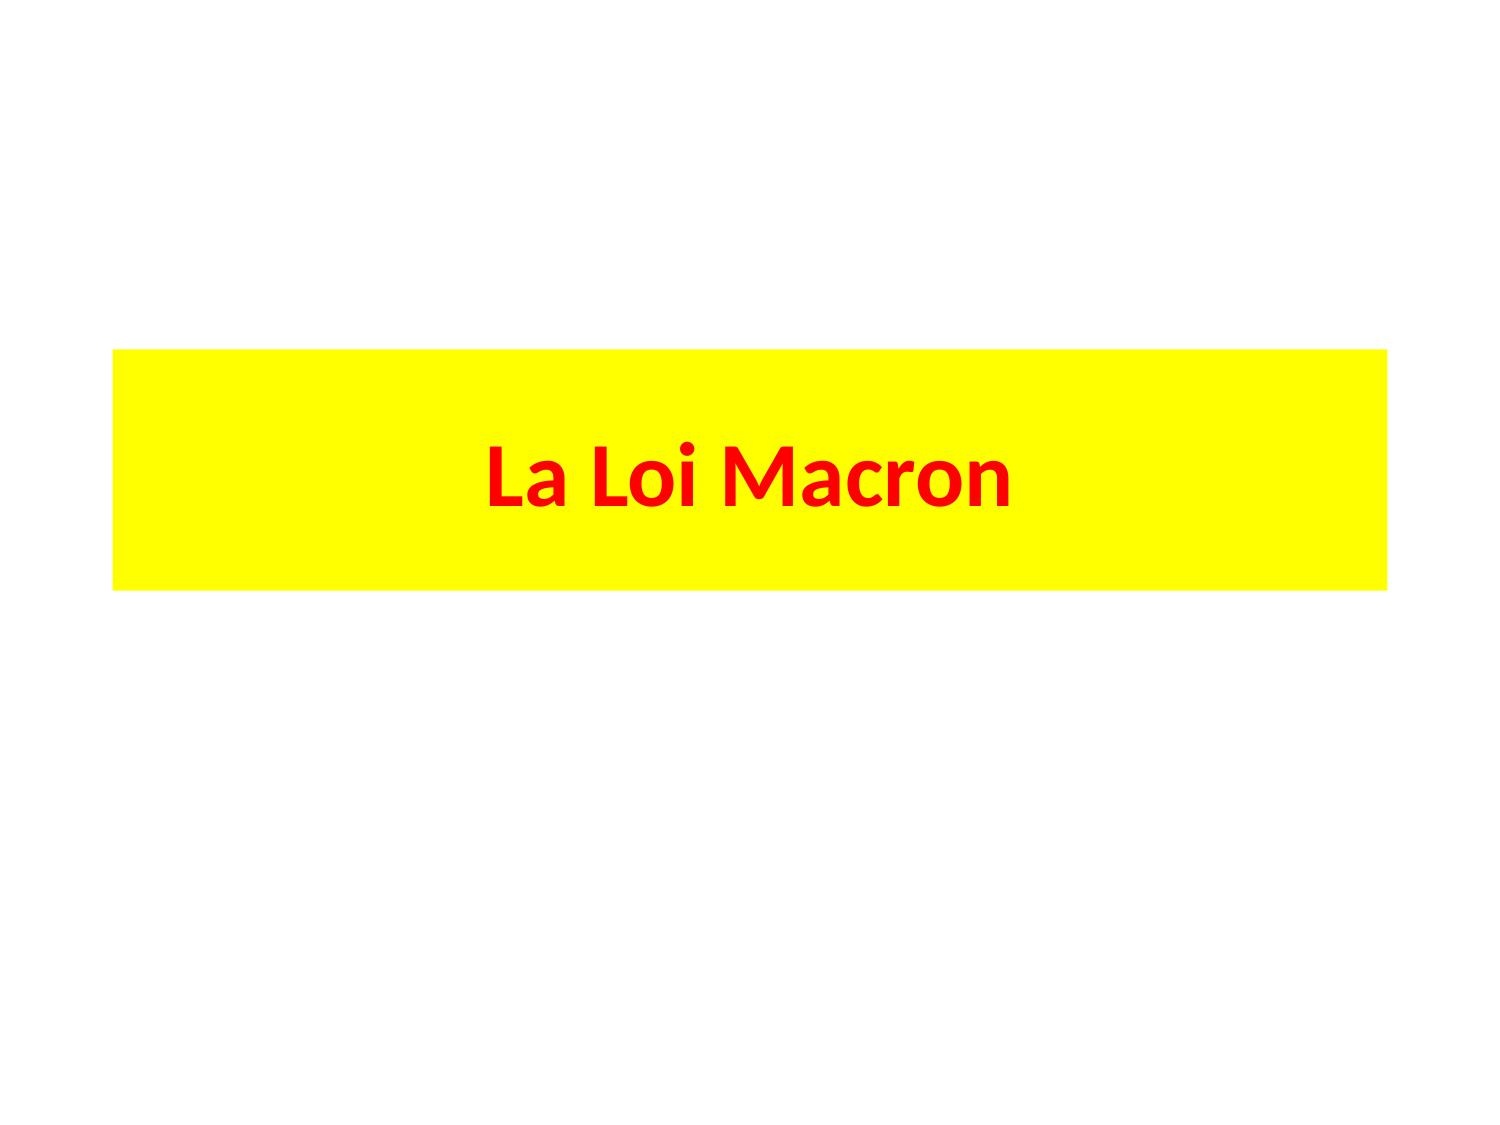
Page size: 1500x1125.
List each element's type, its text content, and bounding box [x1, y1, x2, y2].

title La Loi Macron [112, 349, 1388, 591]
